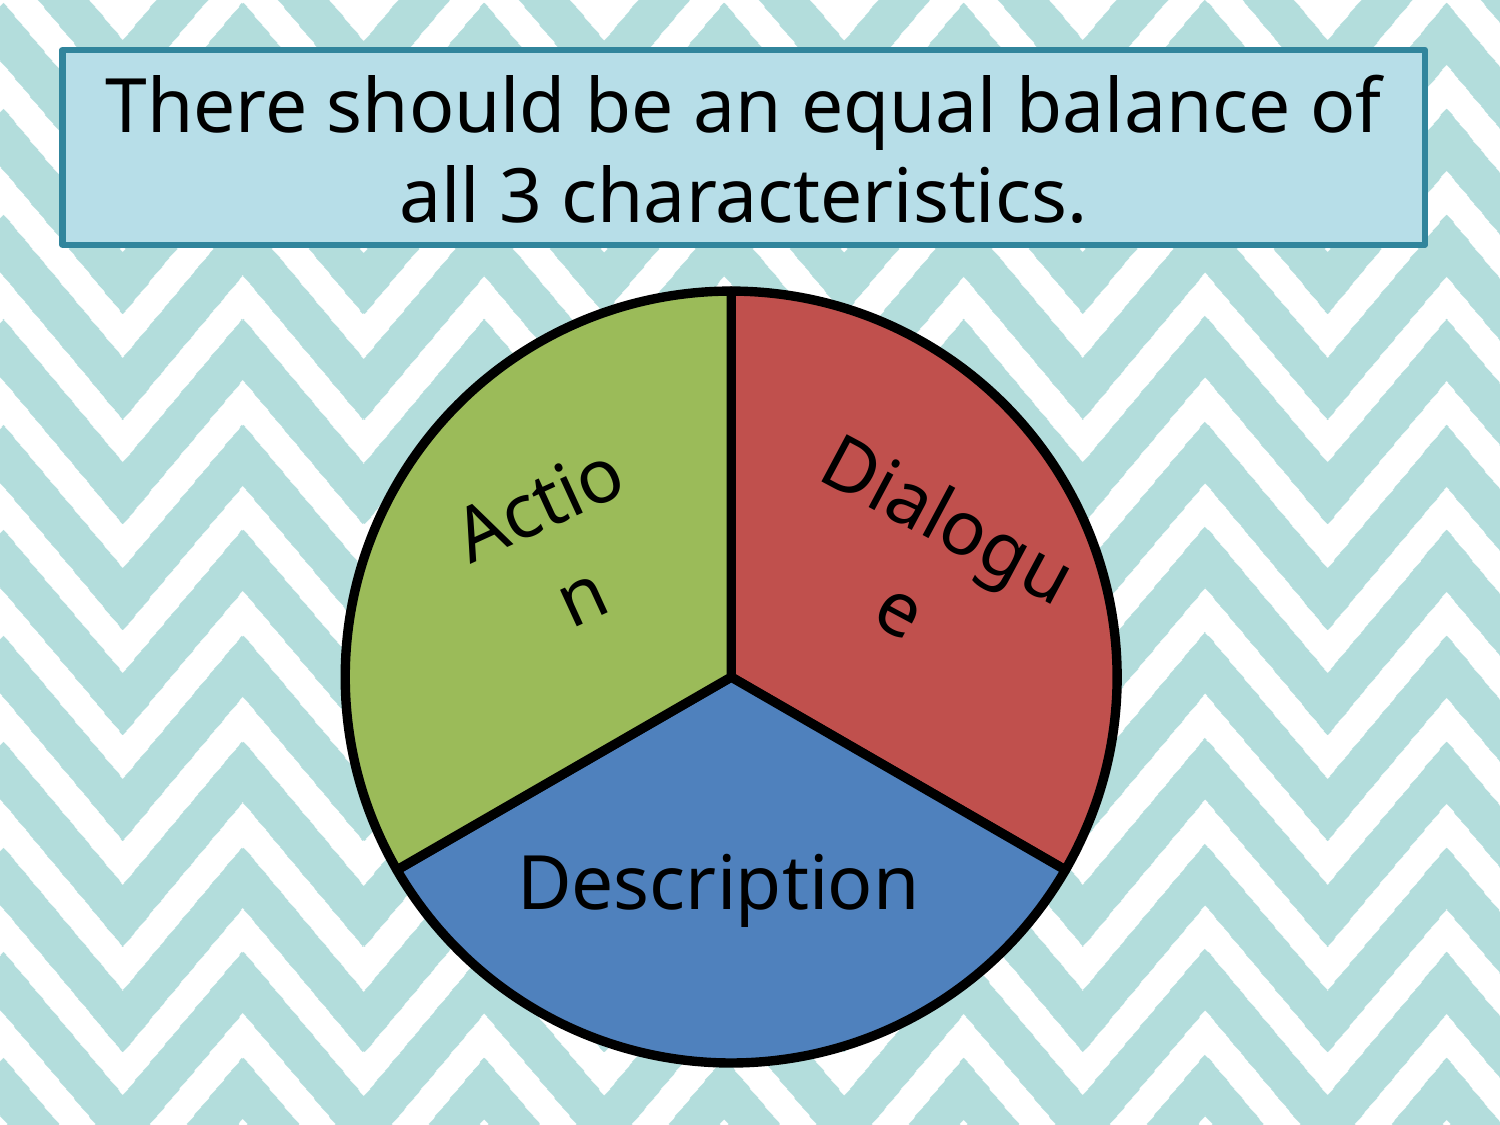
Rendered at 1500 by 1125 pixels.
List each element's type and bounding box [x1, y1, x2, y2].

chart [149, 274, 1313, 1080]
picture [0, 0, 1500, 1125]
